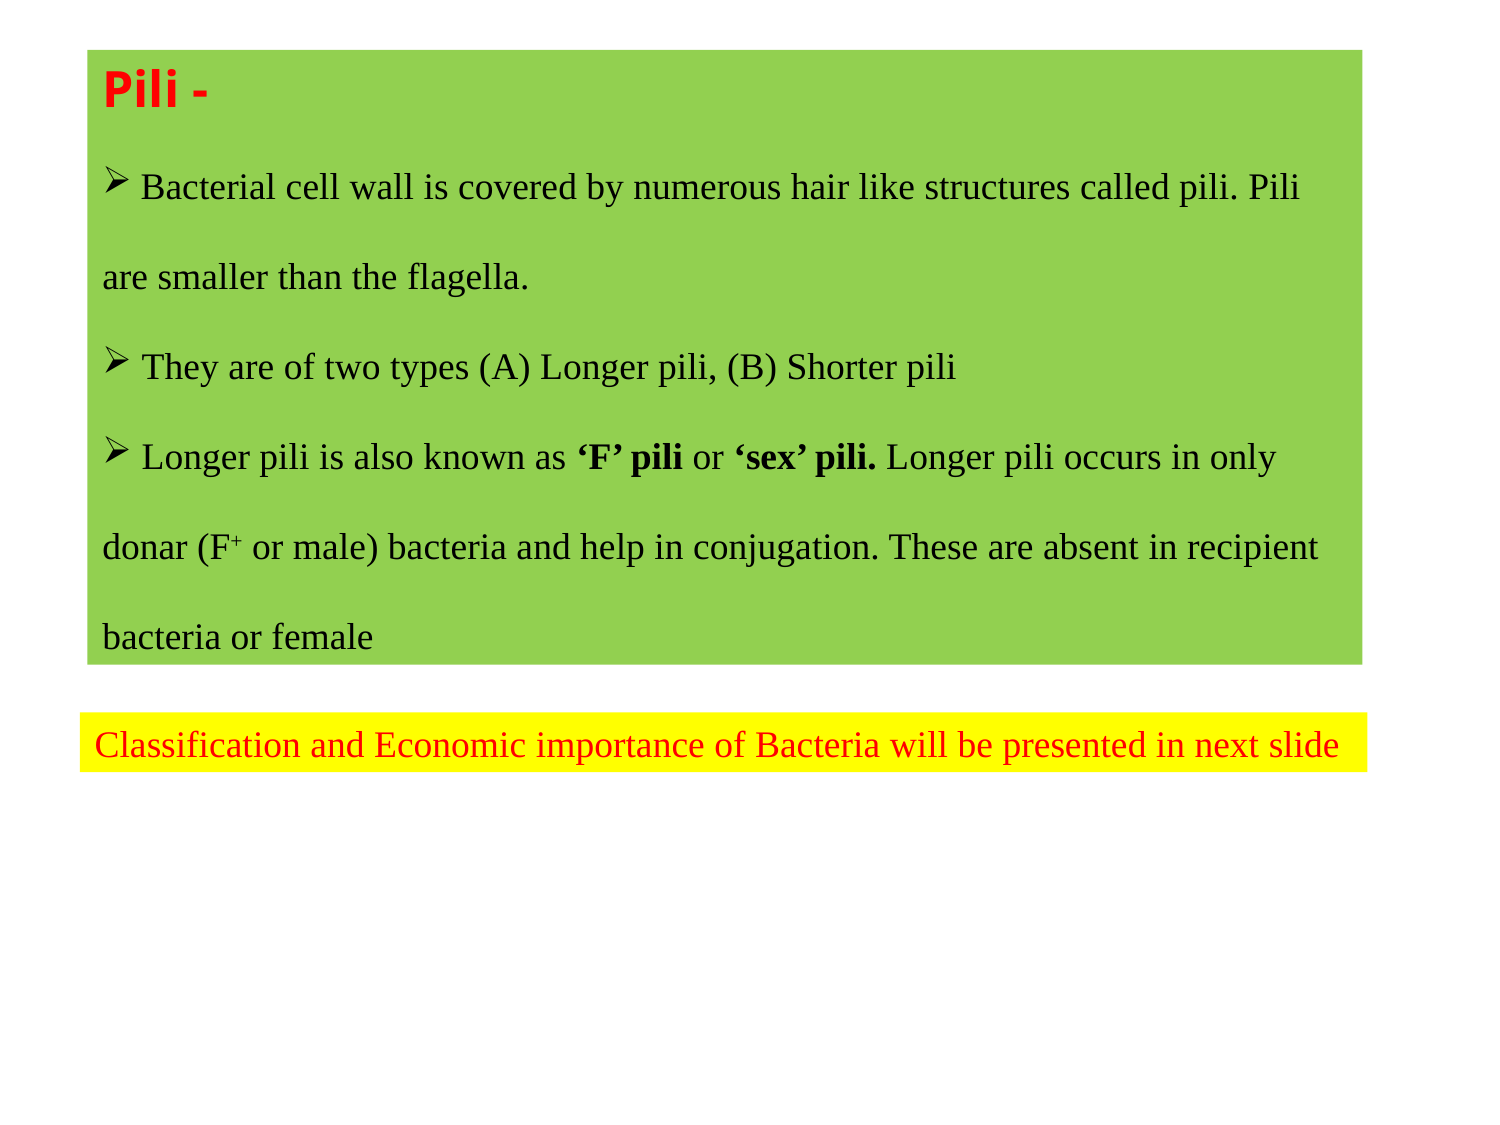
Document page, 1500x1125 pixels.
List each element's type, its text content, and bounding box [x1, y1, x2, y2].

text_box Classification and Economic importance of Bacteria will be presented in next slide [79, 712, 1368, 773]
text_box Pili - Bacterial cell wall is covered by numerous hair like structures called pili. Pili are smaller than the flagella. They are of two types (A) Longer pili, (B) Shorter pili Longer pili is also known as ‘F’ pili or ‘sex’ pili. Longer pili occurs in only donar (F+ or male) bacteria and help in conjugation. These are absent in recipient bacteria or female [87, 49, 1363, 665]
